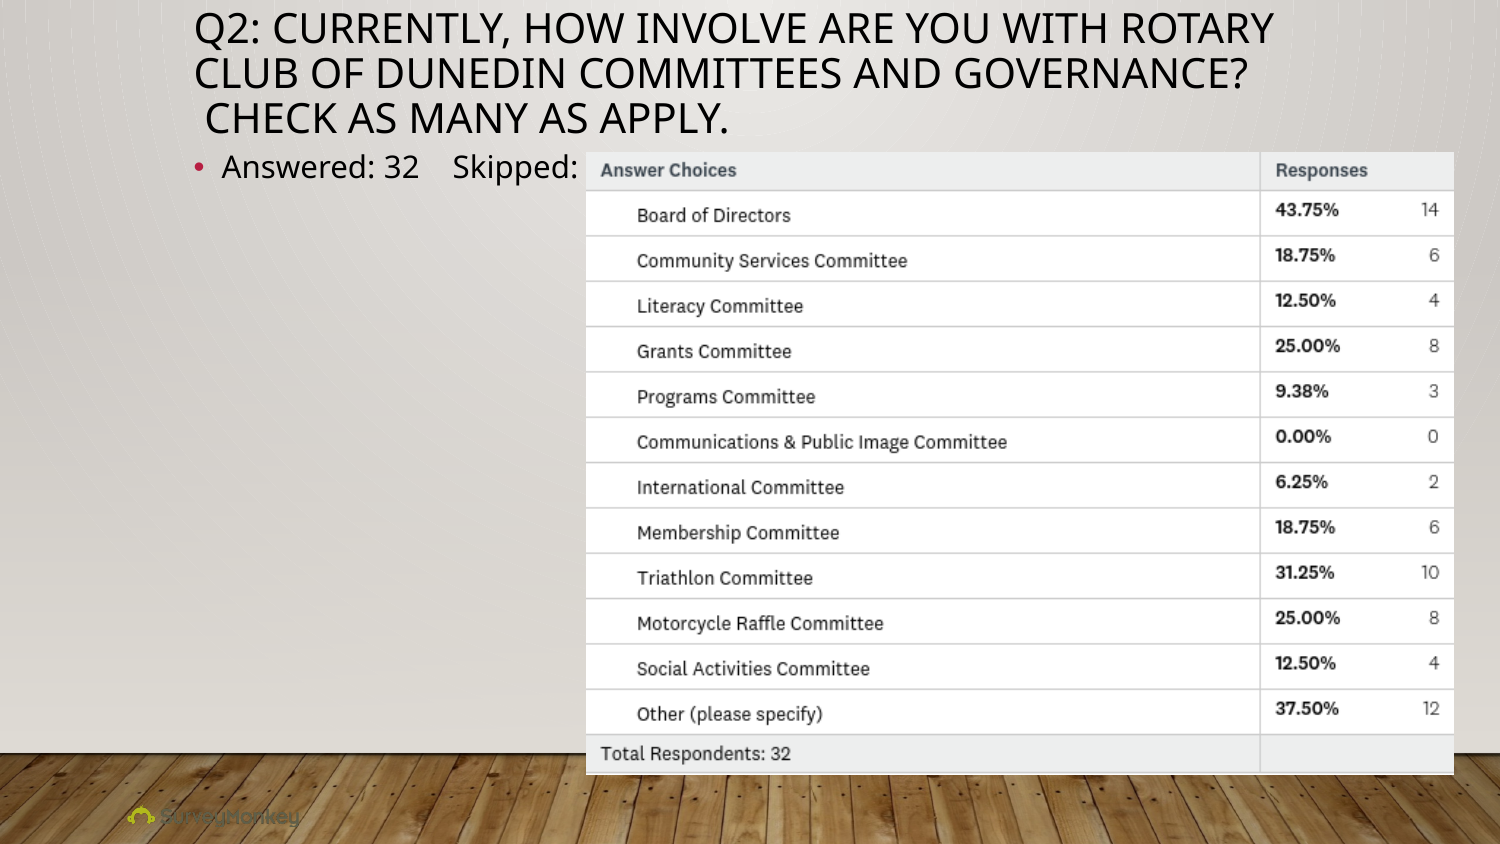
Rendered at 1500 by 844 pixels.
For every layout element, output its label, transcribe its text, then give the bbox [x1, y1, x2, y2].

title Q2: Currently, how involve are you with Rotary Club of Dunedin Committees and Governance? Check as many as apply. [178, 0, 1361, 132]
picture [0, 151, 1500, 844]
list Answered: 32 Skipped: 2 [178, 132, 1361, 673]
